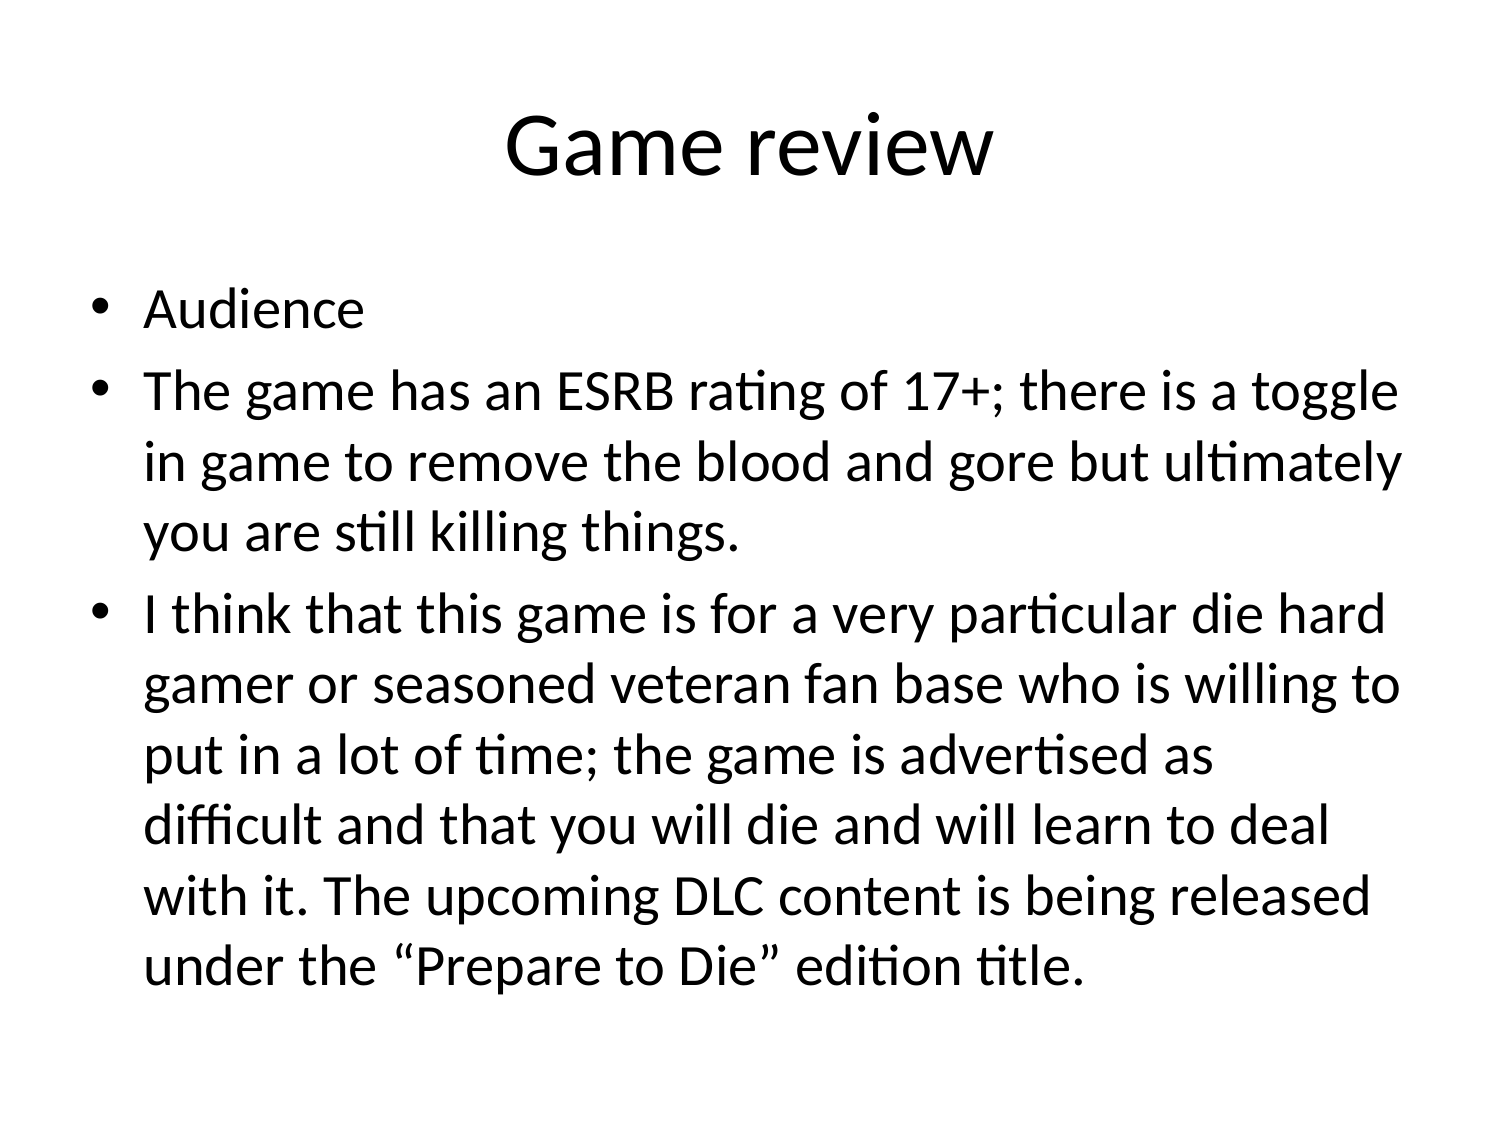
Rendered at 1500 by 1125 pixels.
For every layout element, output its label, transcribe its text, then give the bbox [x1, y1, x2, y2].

list Audience The game has an ESRB rating of 17+; there is a toggle in game to remove the blood and gore but ultimately you are still killing things. I think that this game is for a very particular die hard gamer or seasoned veteran fan base who is willing to put in a lot of time; the game is advertised as difficult and that you will die and will learn to deal with it. The upcoming DLC content is being released under the “Prepare to Die” edition title. [75, 262, 1425, 1005]
title Game review [75, 45, 1425, 233]
